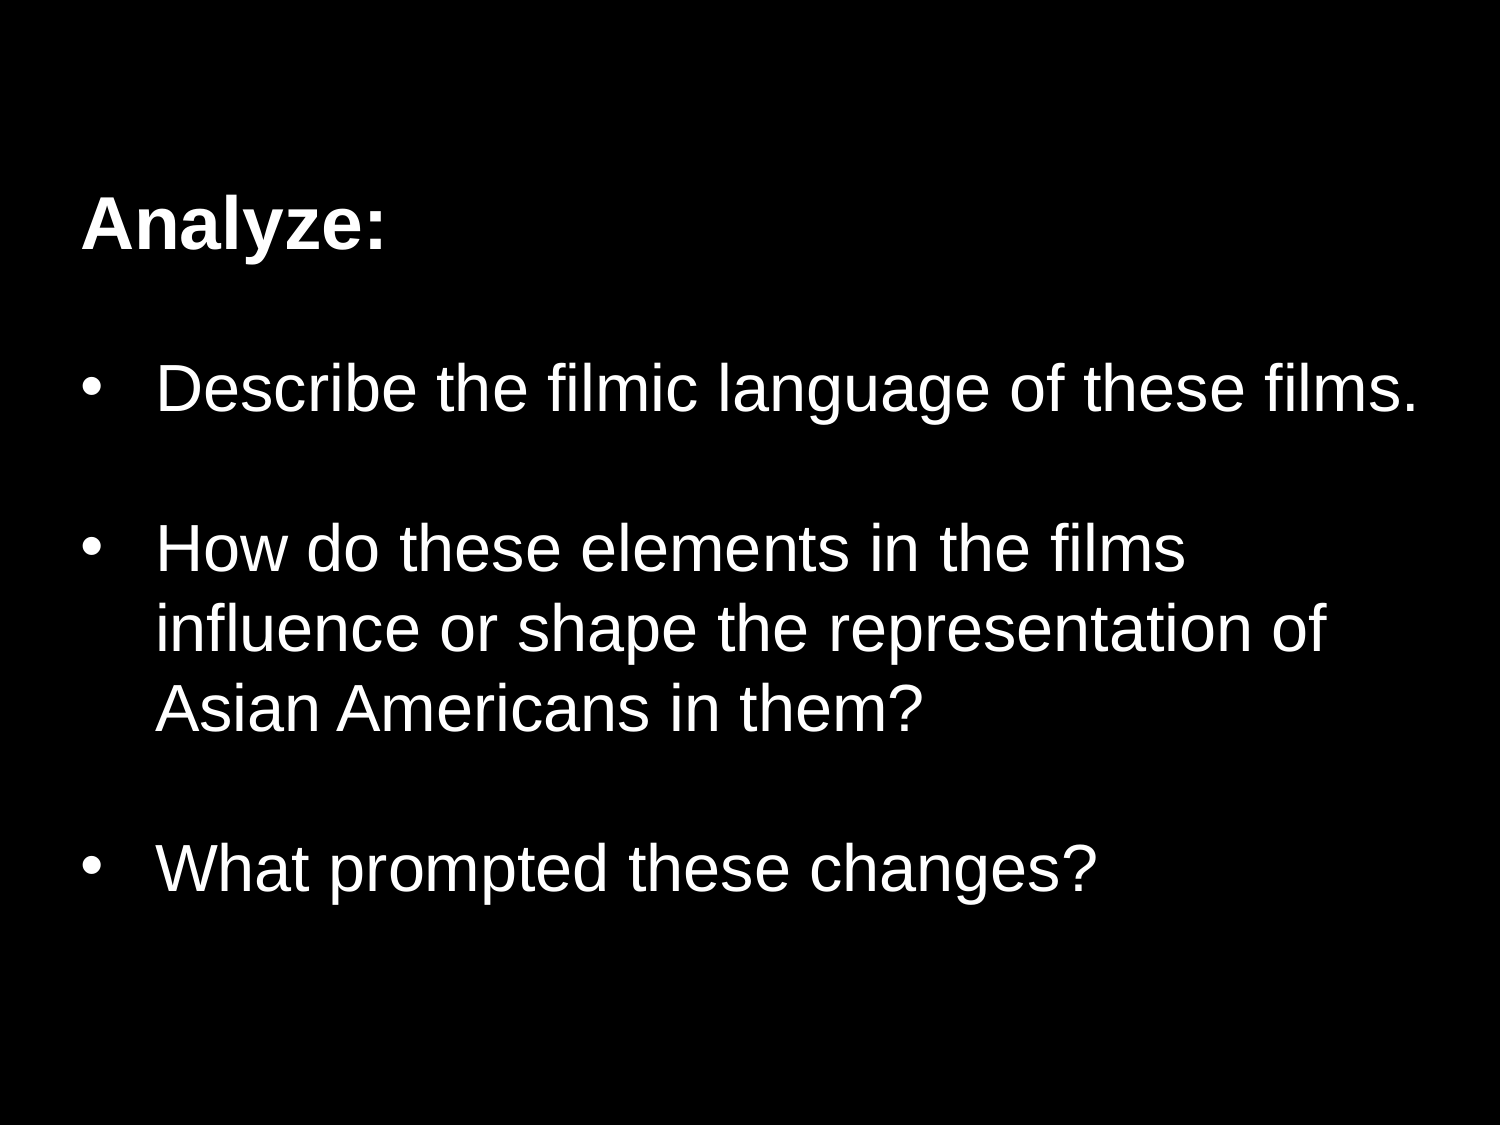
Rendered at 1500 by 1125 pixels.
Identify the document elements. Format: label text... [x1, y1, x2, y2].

text_box Analyze: Describe the filmic language of these films. How do these elements in the films influence or shape the representation of Asian Americans in them? What prompted these changes? [65, 167, 1438, 993]
